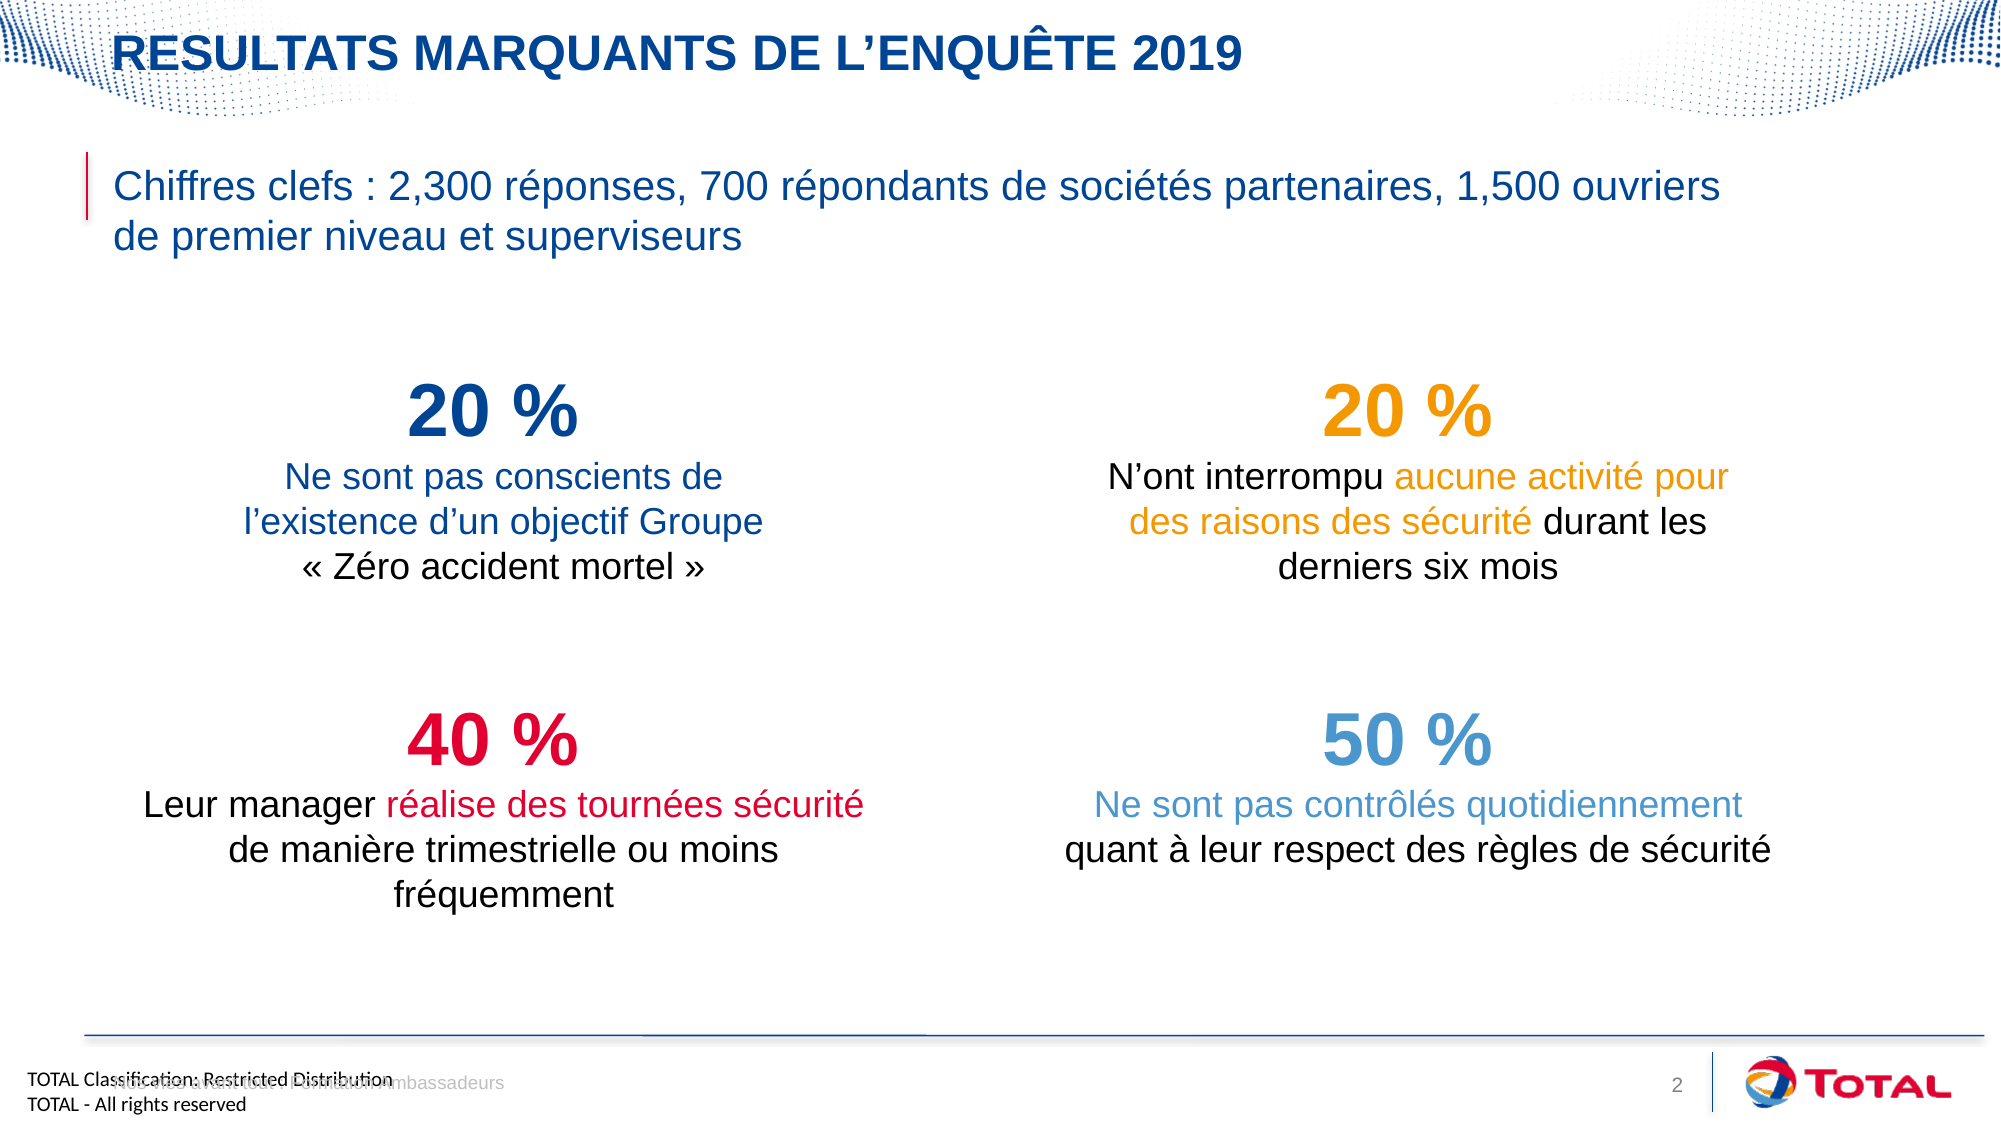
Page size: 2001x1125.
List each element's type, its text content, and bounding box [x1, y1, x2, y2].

list Chiffres clefs : 2,300 réponses, 700 répondants de sociétés partenaires, 1,500 ouvriers de premier niveau et superviseurs [98, 151, 1764, 220]
picture [1555, 0, 2001, 121]
text_box 50 % Ne sont pas contrôlés quotidiennement quant à leur respect des règles de sécurité [1033, 682, 1803, 878]
picture [0, 0, 414, 121]
footer Nos vies avant tout : Formation Ambassadeurs [98, 1059, 657, 1105]
text_box 20 % Ne sont pas conscients de l’existence d’un objectif Groupe « Zéro accident mortel » [202, 354, 805, 595]
title Resultats marquants de l’enQUÊTE 2019 [22, 0, 1982, 102]
text_box 20 % N’ont interrompu aucune activité pour des raisons des sécurité durant les derniers six mois [1073, 354, 1764, 595]
text_box 40 % Leur manager réalise des tournées sécurité de manière trimestrielle ou moins fréquemment [127, 682, 880, 923]
picture [1730, 1040, 1967, 1124]
